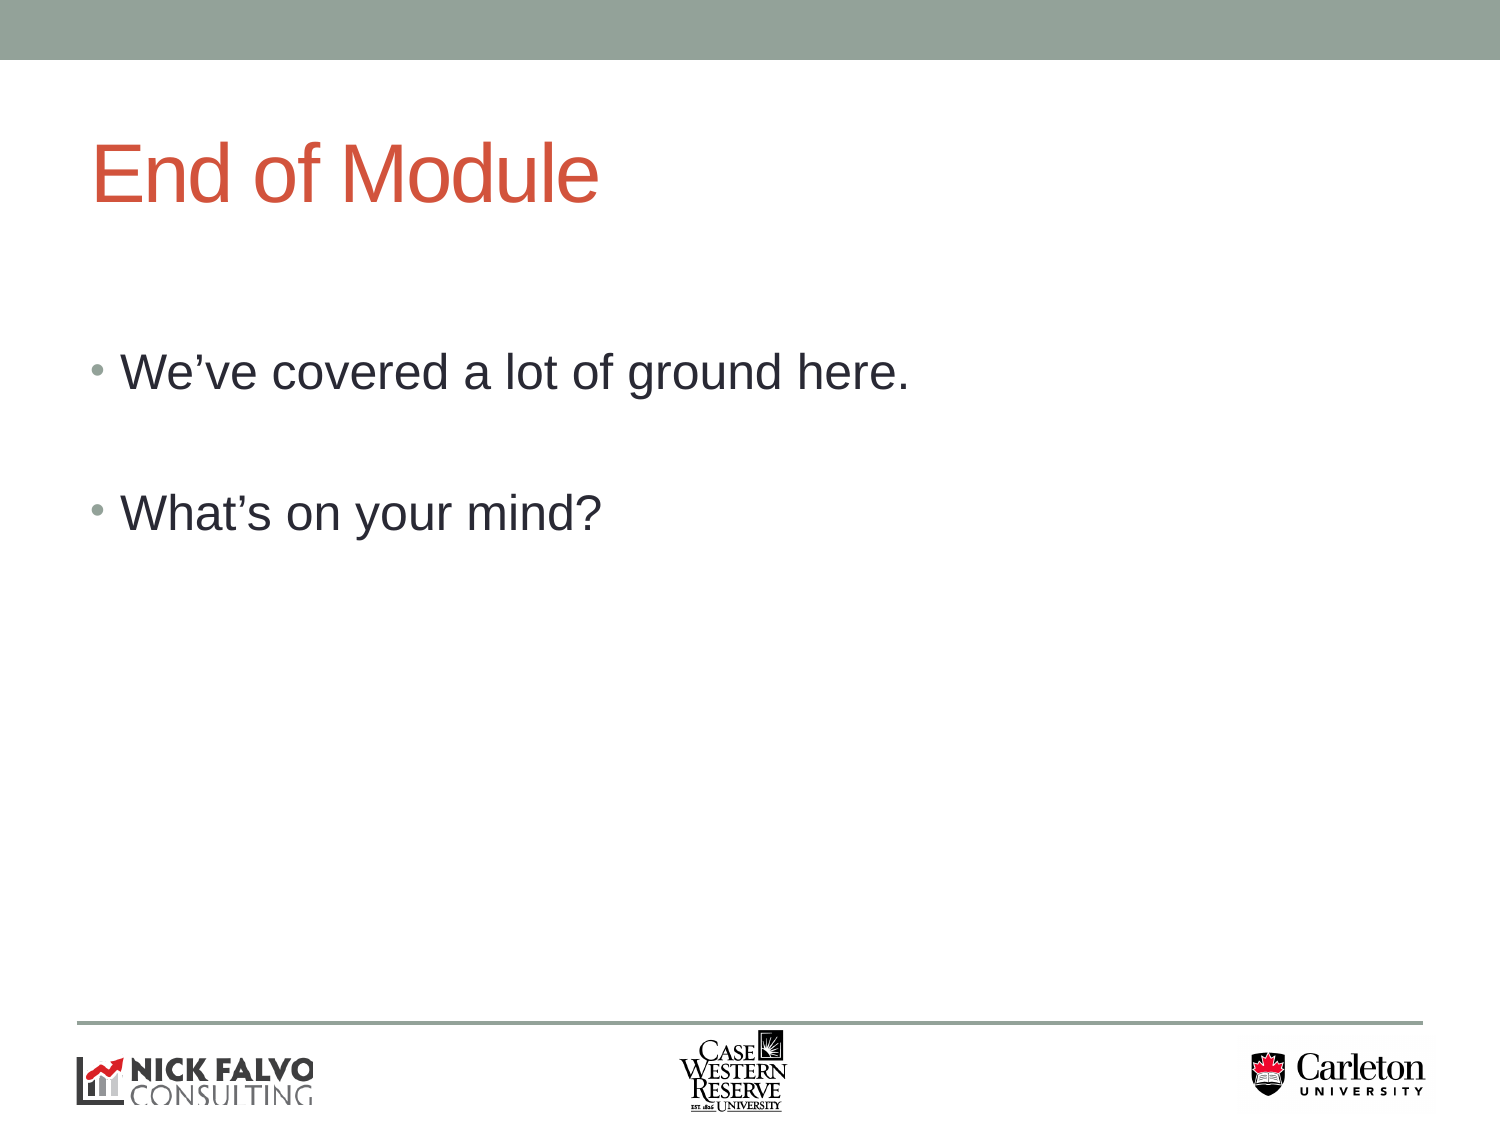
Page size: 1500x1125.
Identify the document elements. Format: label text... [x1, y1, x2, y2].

list We’ve covered a lot of ground here. What’s on your mind? [75, 262, 1425, 988]
title End of Module [75, 87, 1425, 250]
picture [1237, 1035, 1436, 1114]
picture [679, 1030, 793, 1120]
